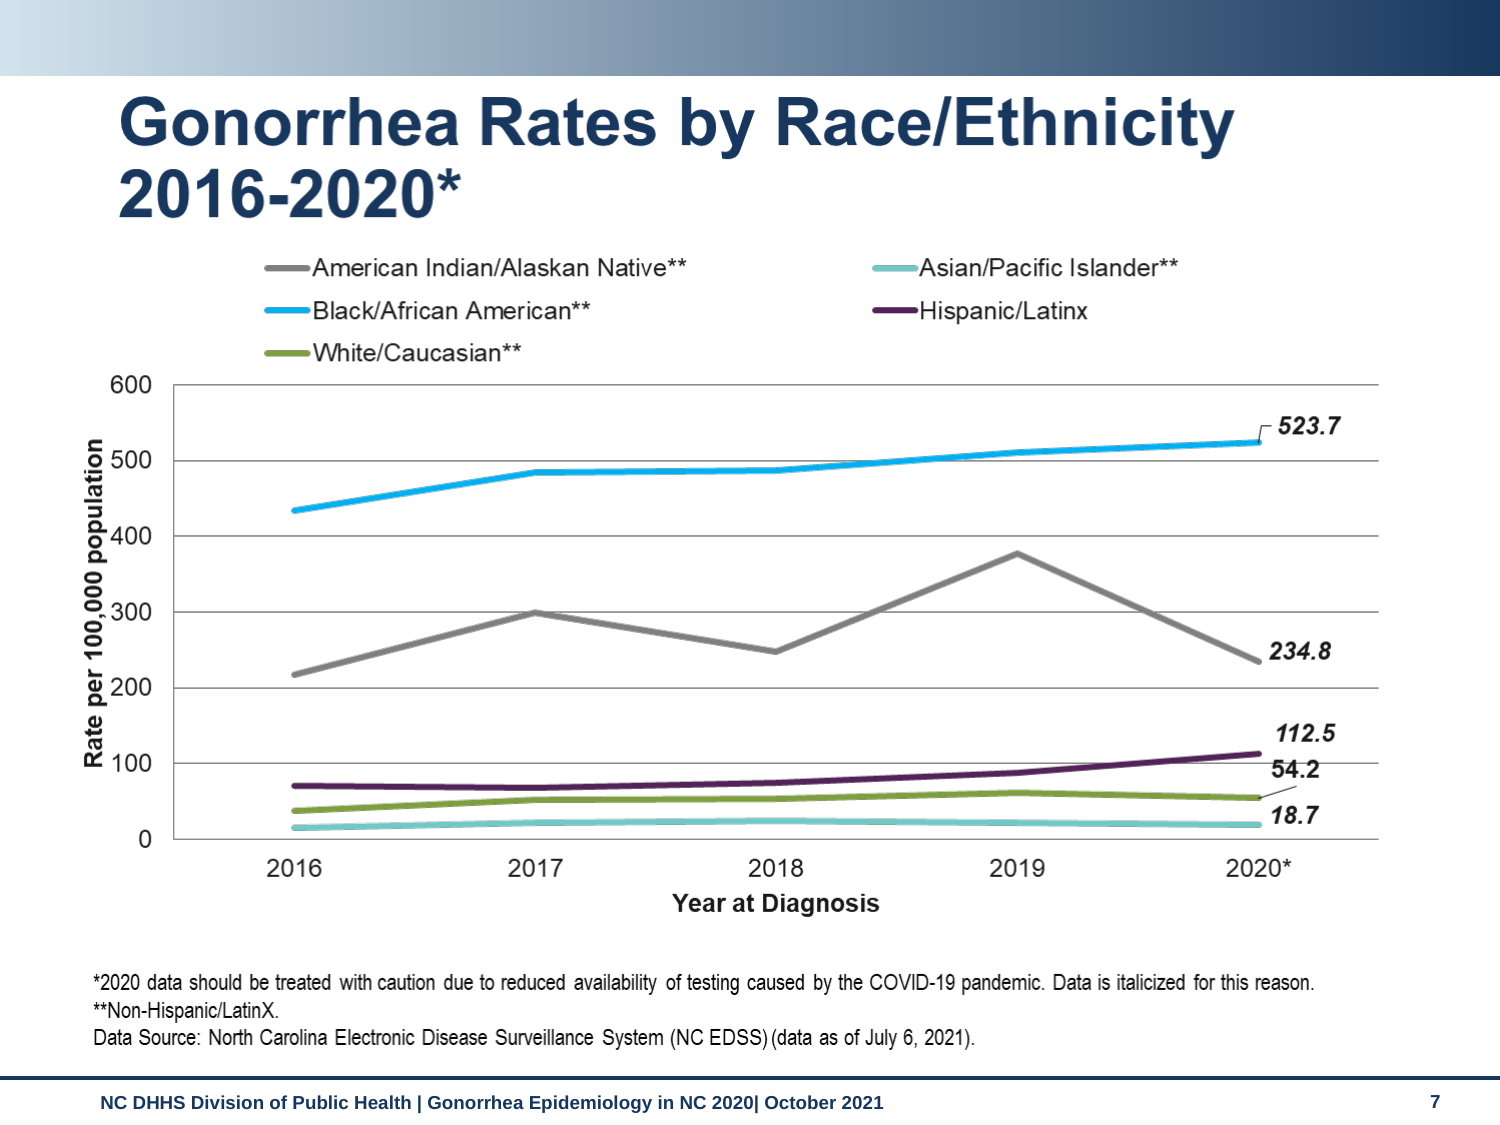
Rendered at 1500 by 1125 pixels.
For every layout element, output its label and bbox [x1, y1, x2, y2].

picture [55, 59, 1445, 1065]
